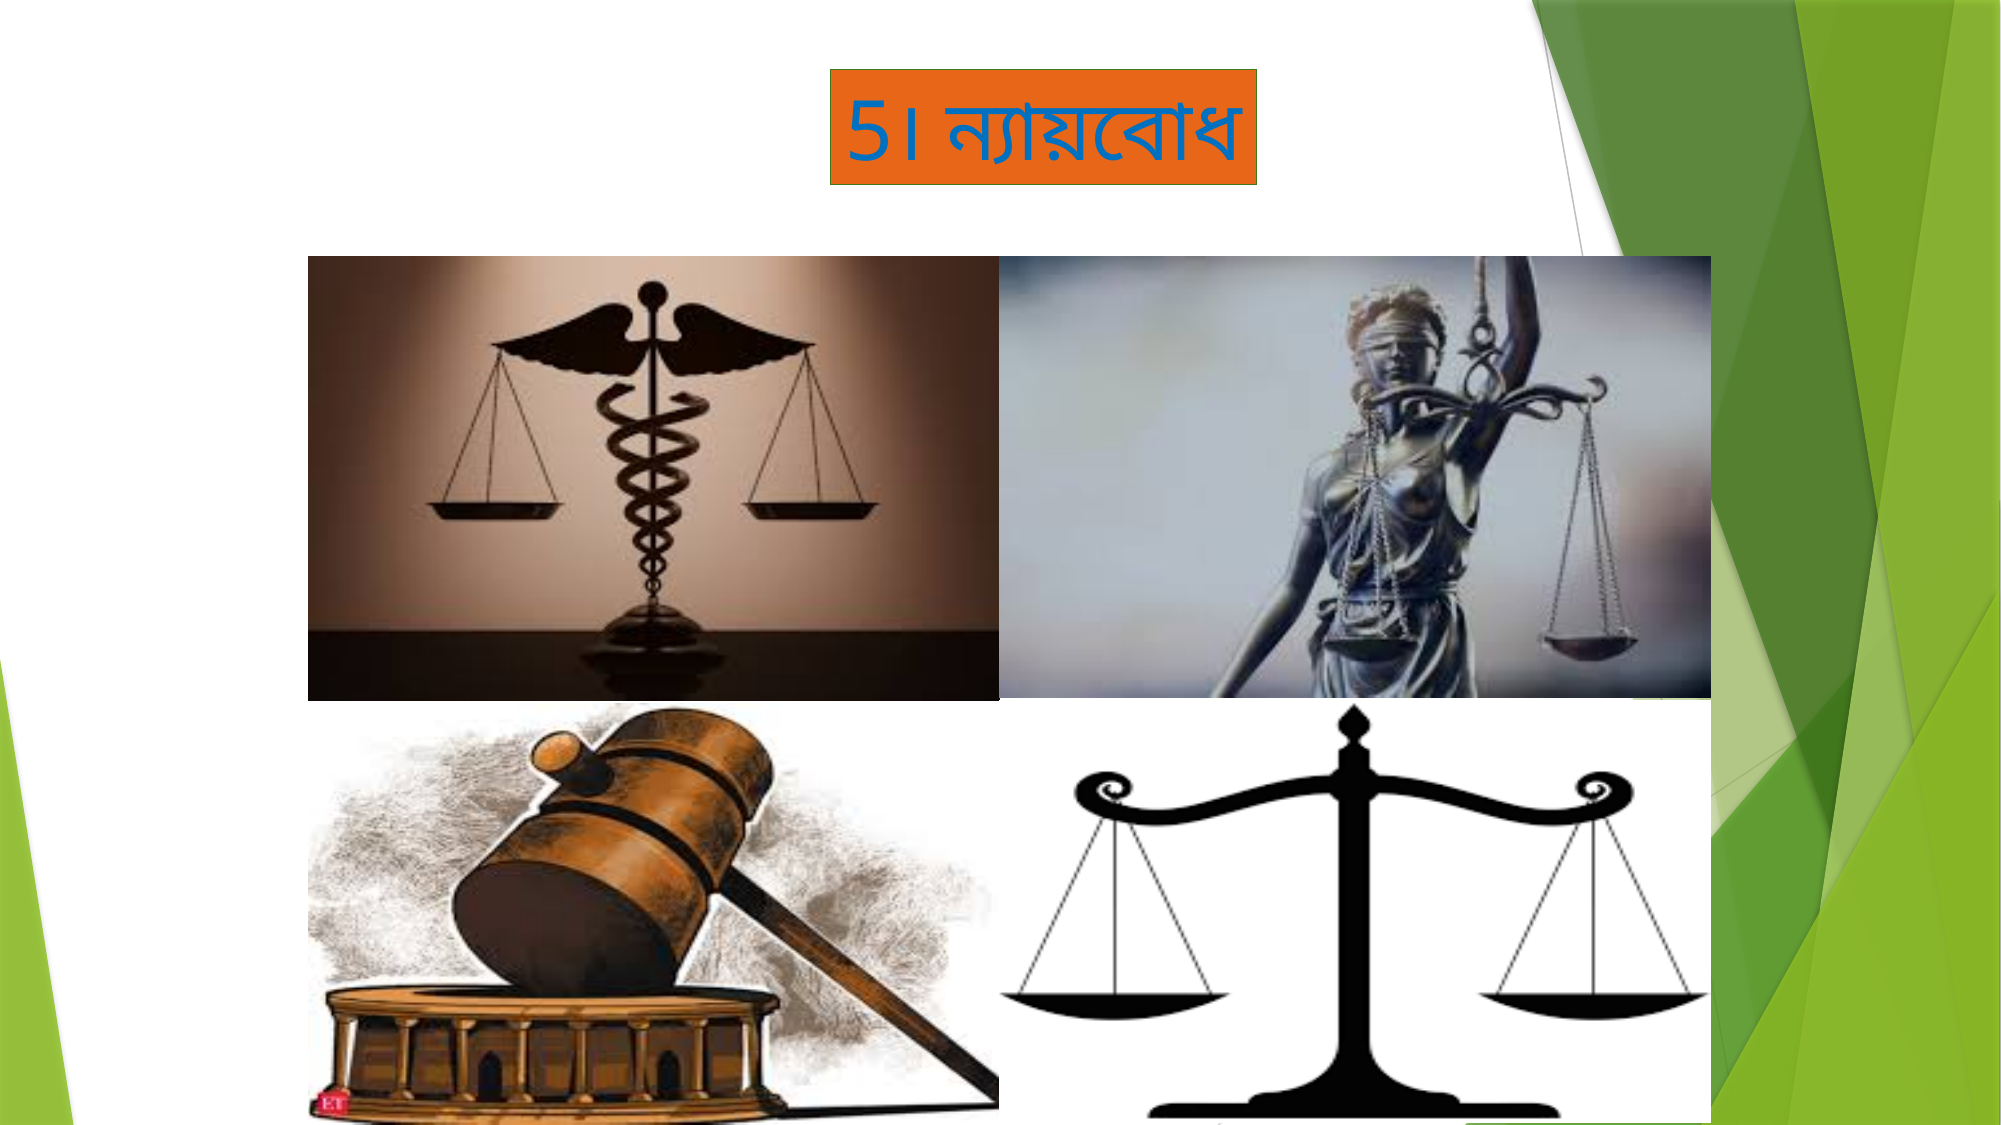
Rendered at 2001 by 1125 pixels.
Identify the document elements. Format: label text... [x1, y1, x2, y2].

text_box 5। ন্যায়বোধ [830, 69, 1257, 185]
picture [308, 256, 1712, 1125]
